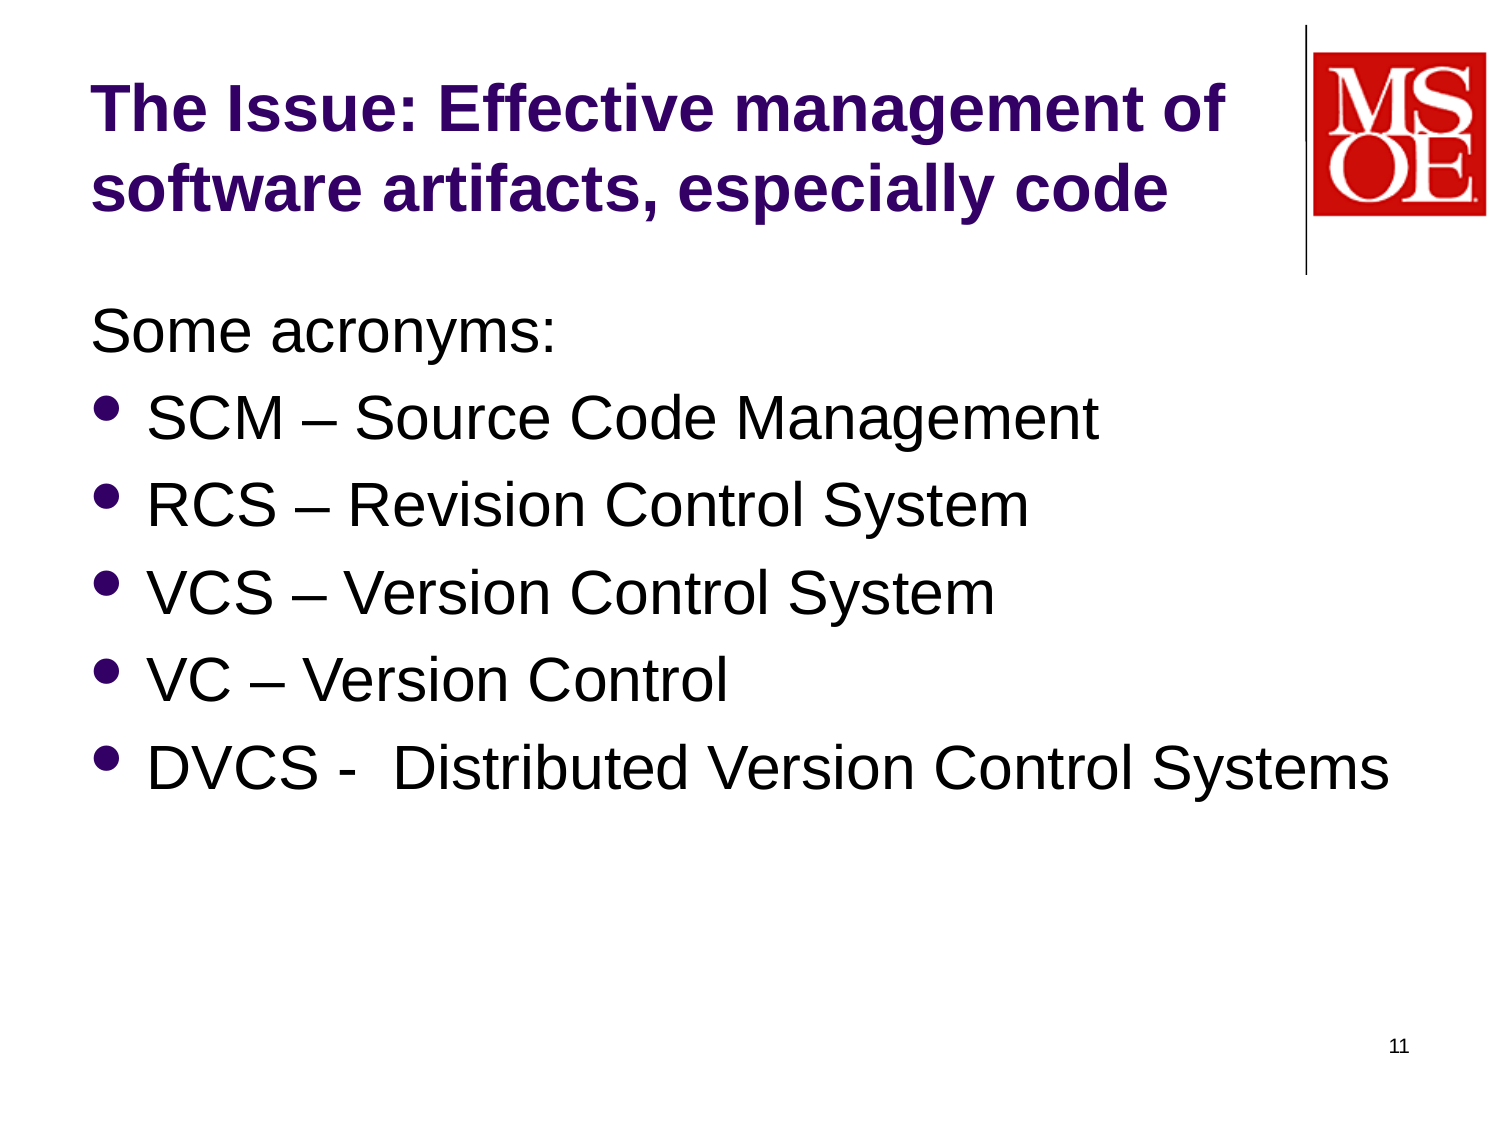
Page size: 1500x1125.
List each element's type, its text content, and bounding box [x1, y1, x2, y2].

slide_number 11 [1074, 1024, 1426, 1101]
list Some acronyms: SCM – Source Code Management RCS – Revision Control System VCS – Version Control System VC – Version Control DVCS - Distributed Version Control Systems [75, 282, 1425, 1006]
picture [1313, 37, 1488, 232]
title The Issue: Effective management of software artifacts, especially code [75, 20, 1313, 233]
